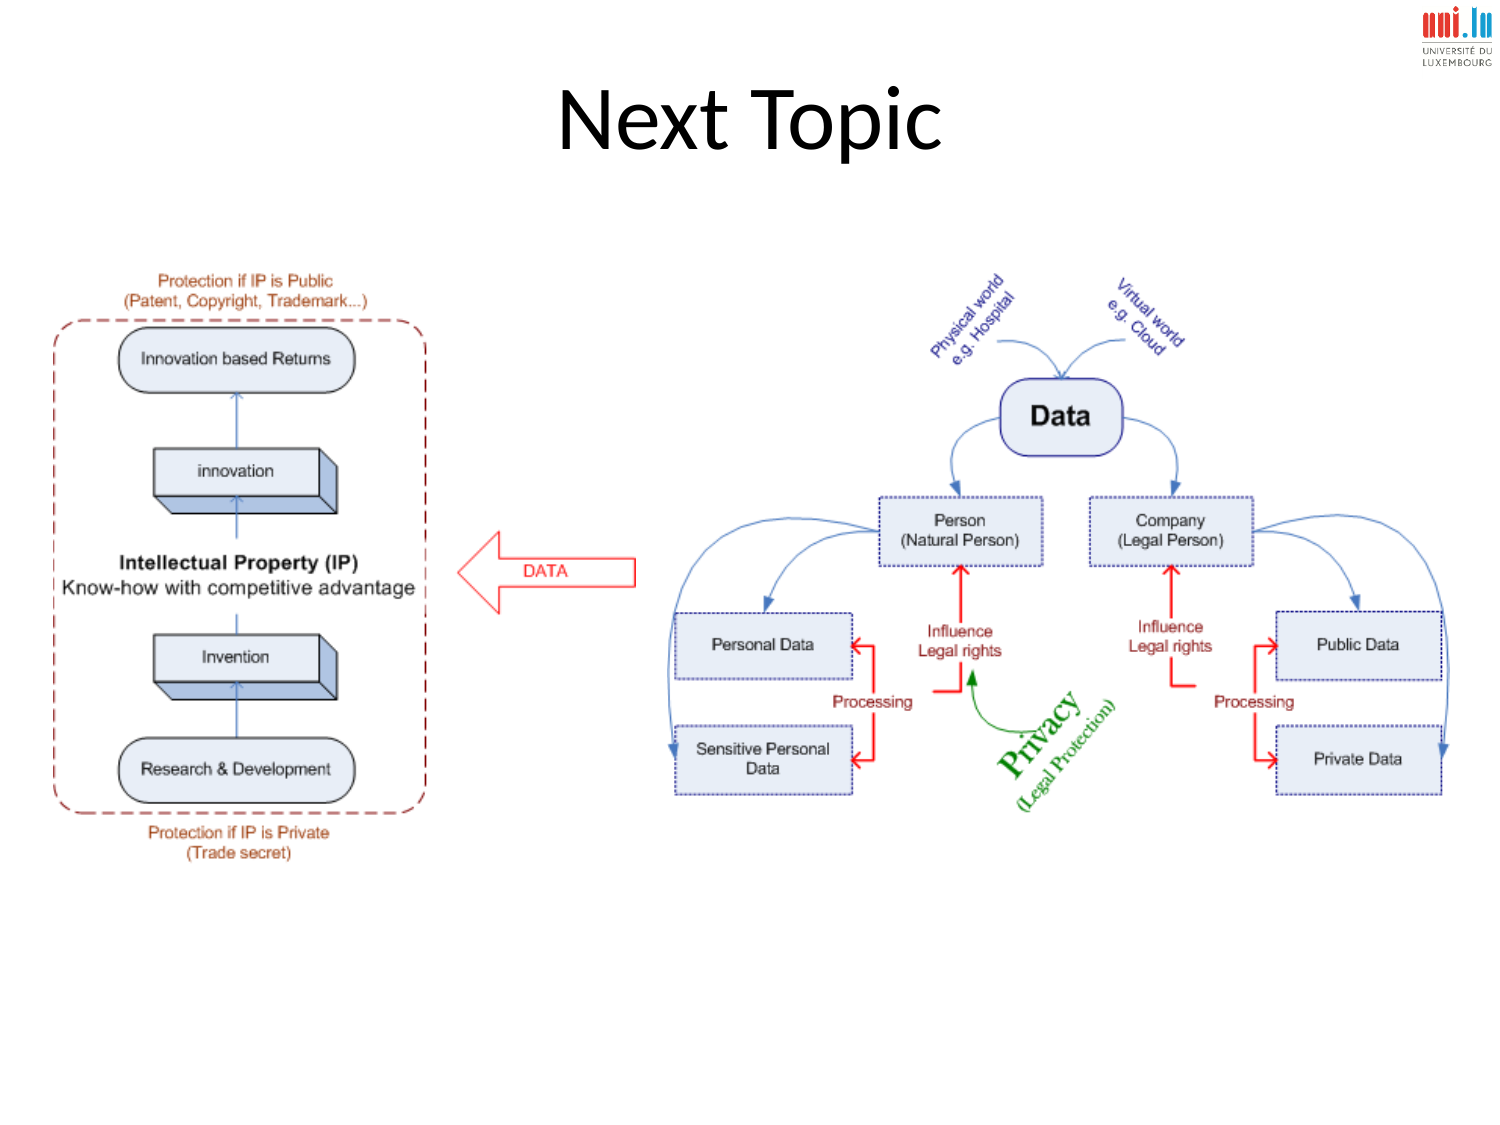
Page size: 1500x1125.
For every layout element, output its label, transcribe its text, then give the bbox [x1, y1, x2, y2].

picture [1422, 6, 1492, 79]
title Next Topic [75, 19, 1425, 207]
picture [52, 269, 637, 865]
picture [666, 269, 1450, 821]
